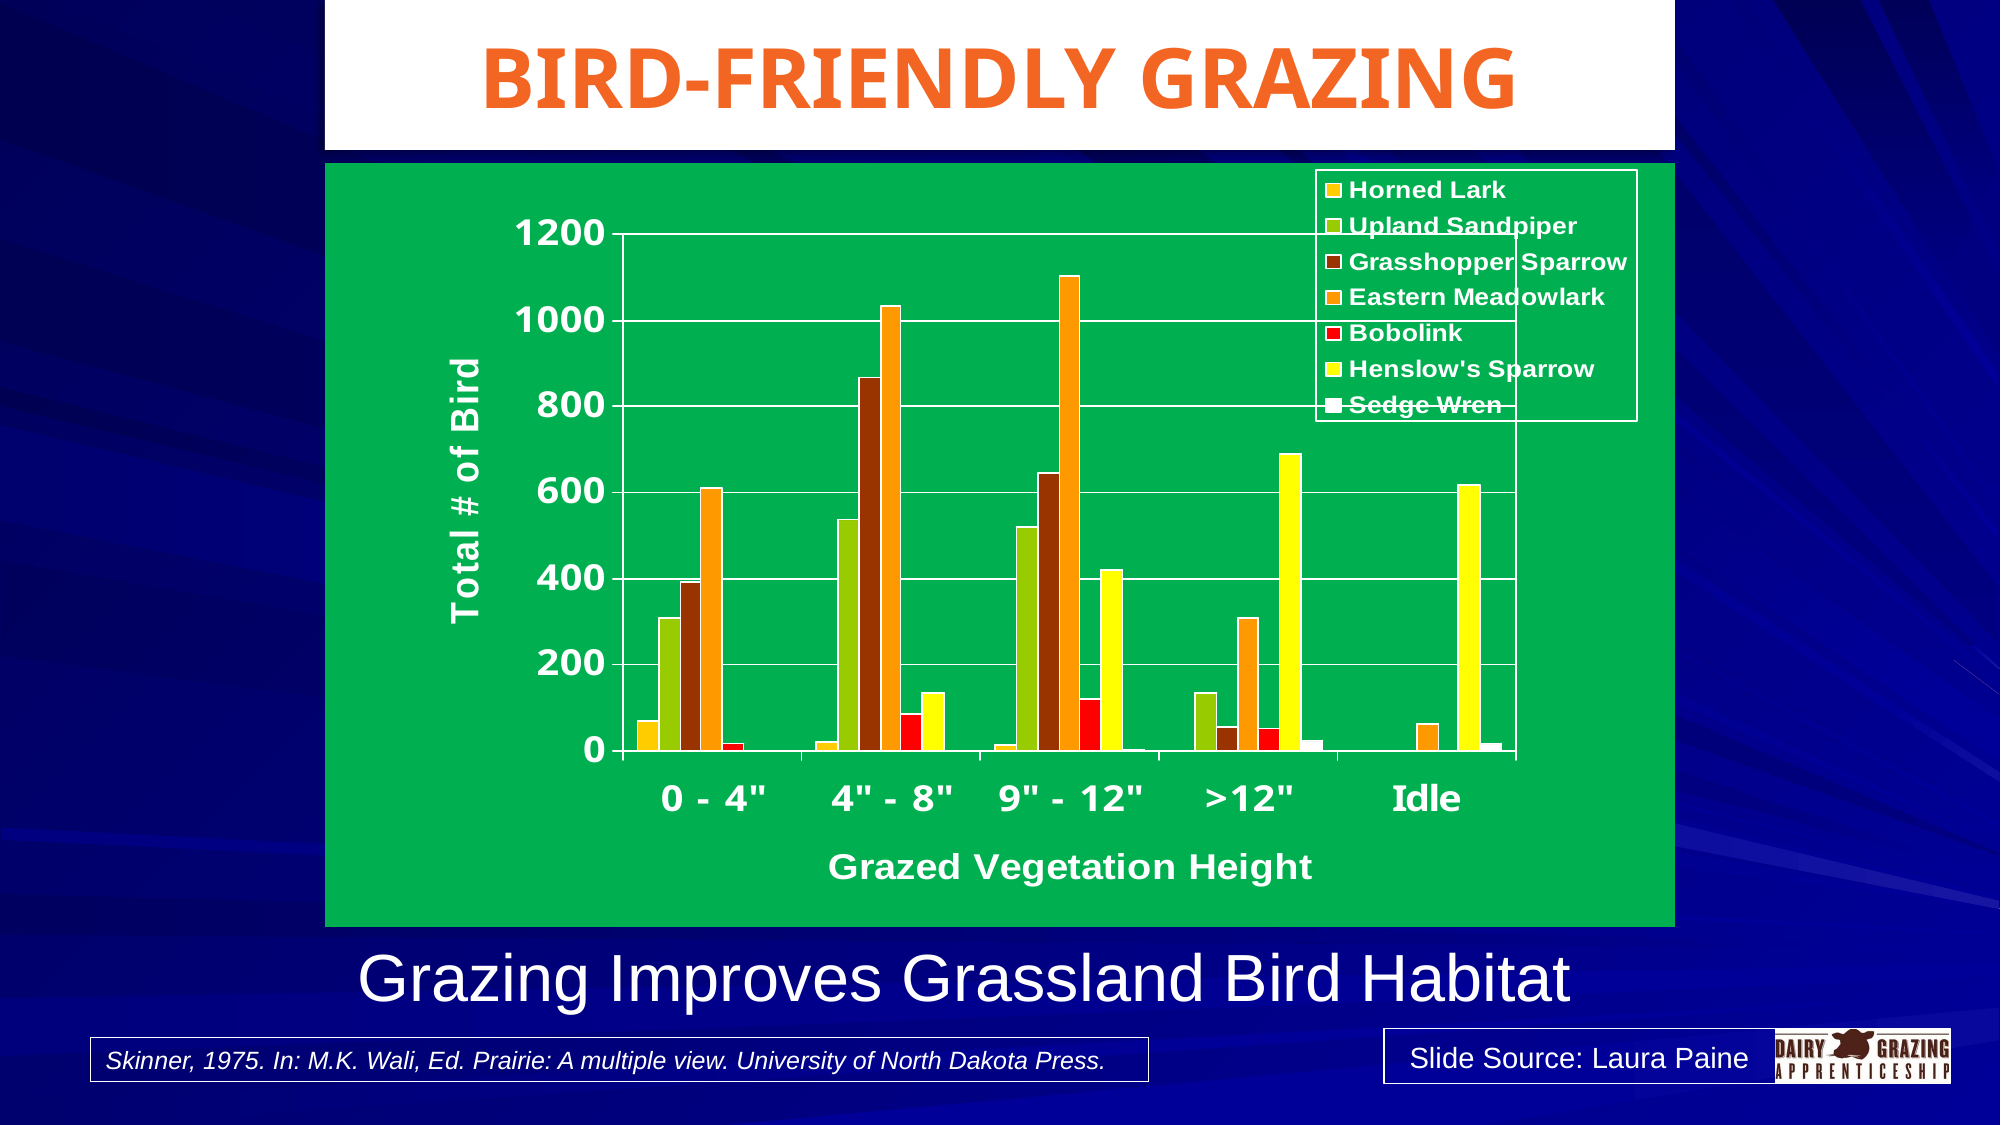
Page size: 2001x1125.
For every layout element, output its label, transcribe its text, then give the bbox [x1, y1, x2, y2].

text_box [324, 162, 1676, 928]
text_box [1383, 1028, 1772, 1084]
title Grazing Improves Grassland Bird Habitat [162, 849, 1588, 1100]
text_box Bird-Friendly Grazing [324, 0, 1675, 150]
text_box Skinner, 1975. In: M.K. Wali, Ed. Prairie: A multiple view. University of North Dakota Press. [90, 1037, 1149, 1082]
picture [1774, 1028, 1951, 1084]
